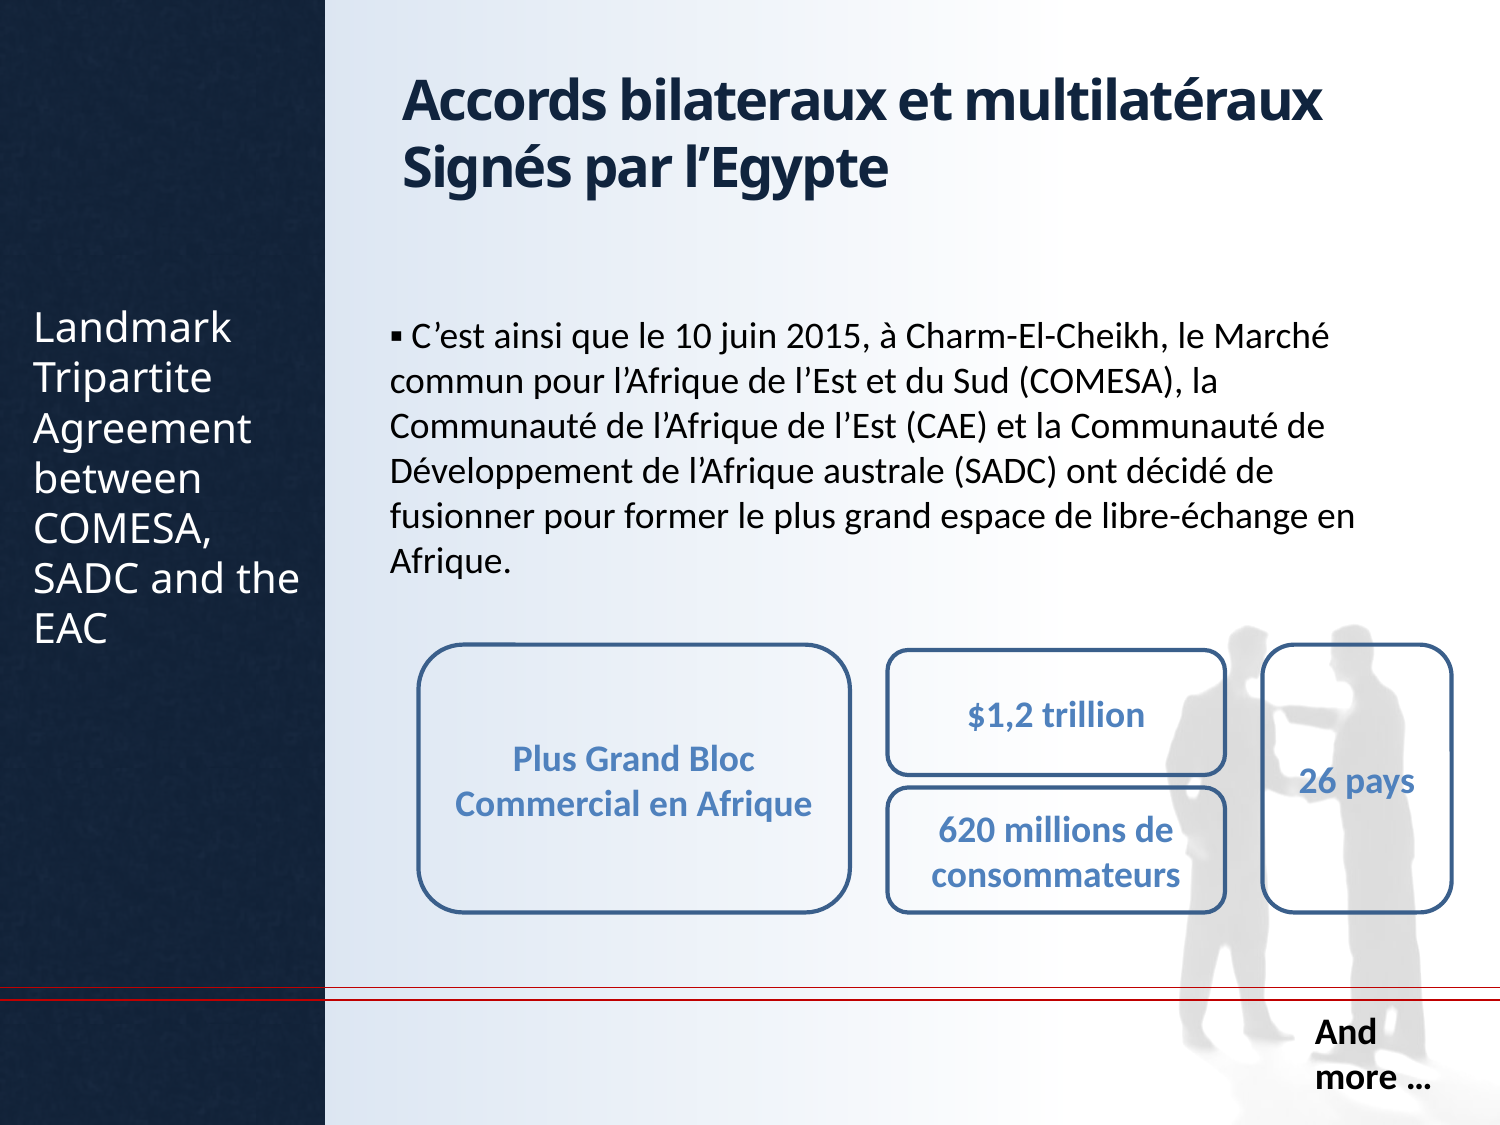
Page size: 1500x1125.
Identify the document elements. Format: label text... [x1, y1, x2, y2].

text_box 26 pays [1260, 642, 1454, 915]
text_box Accords bilateraux et multilatéraux Signés par l’Egypte [387, 37, 1425, 225]
text_box ▪ C’est ainsi que le 10 juin 2015, à Charm-El-Cheikh, le Marché commun pour l’Afrique de l’Est et du Sud (COMESA), la Communauté de l’Afrique de l’Est (CAE) et la Communauté de Développement de l’Afrique australe (SADC) ont décidé de fusionner pour former le plus grand espace de libre-échange en Afrique. [374, 303, 1376, 588]
text_box 620 millions de consommateurs [885, 785, 1228, 915]
text_box Landmark Tripartite Agreement between COMESA, SADC and the EAC [18, 293, 350, 659]
text_box And more … [1299, 999, 1452, 1105]
text_box $1,2 trillion [885, 647, 1228, 778]
text_box Plus Grand Bloc Commercial en Afrique [416, 642, 853, 915]
